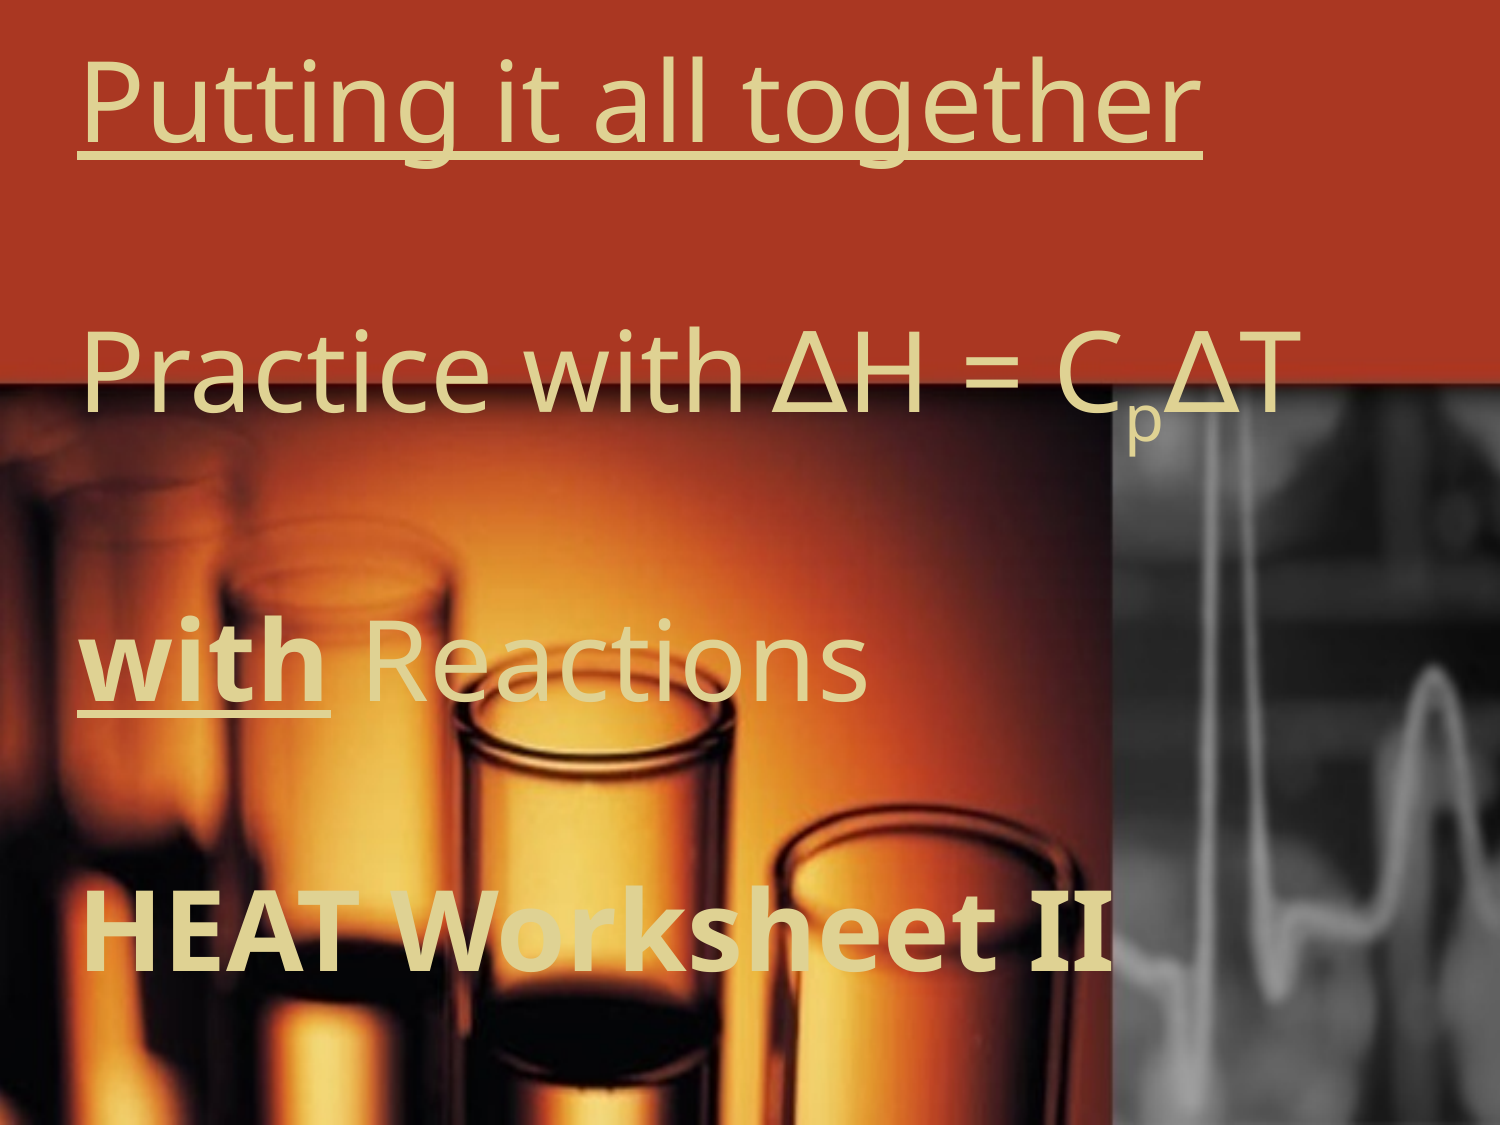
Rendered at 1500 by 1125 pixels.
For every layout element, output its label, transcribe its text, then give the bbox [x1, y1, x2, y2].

title Putting it all together Practice with ∆H = Cp∆T with Reactions HEAT Worksheet II [62, 349, 1426, 676]
picture [0, 0, 1500, 1125]
